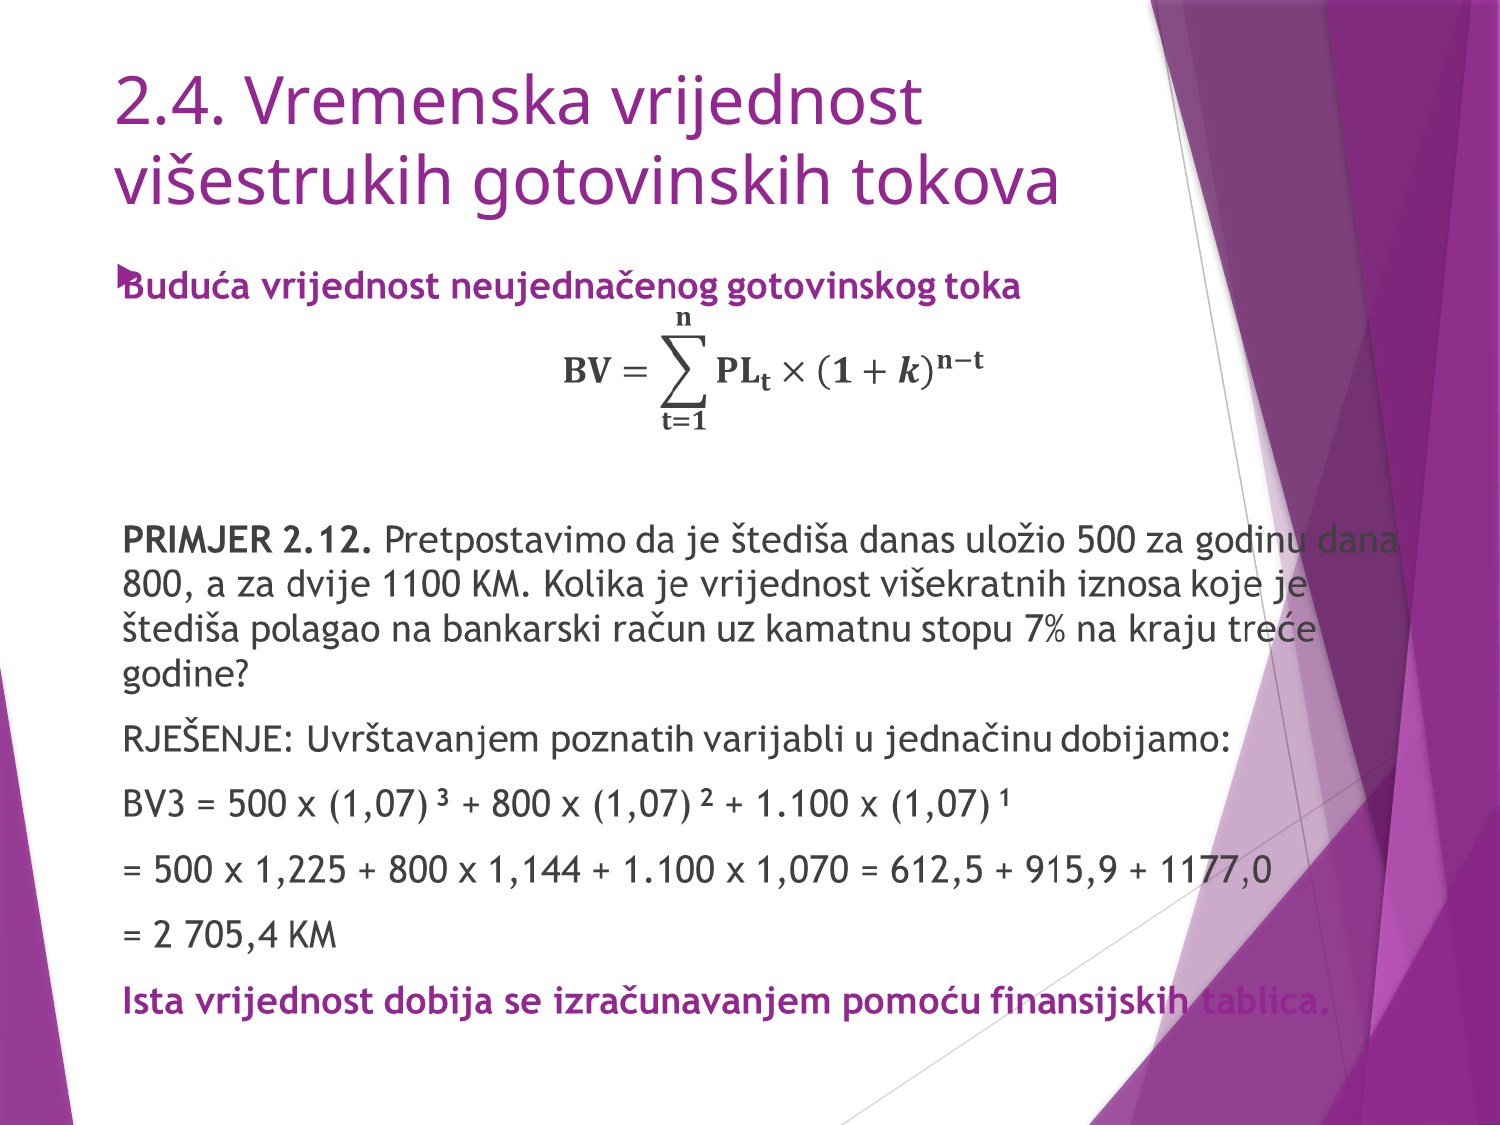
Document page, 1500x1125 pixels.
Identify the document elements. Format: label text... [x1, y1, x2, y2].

list [99, 249, 1438, 1050]
title 2.4. Vremenska vrijednost višestrukih gotovinskih tokova [99, 50, 1142, 249]
